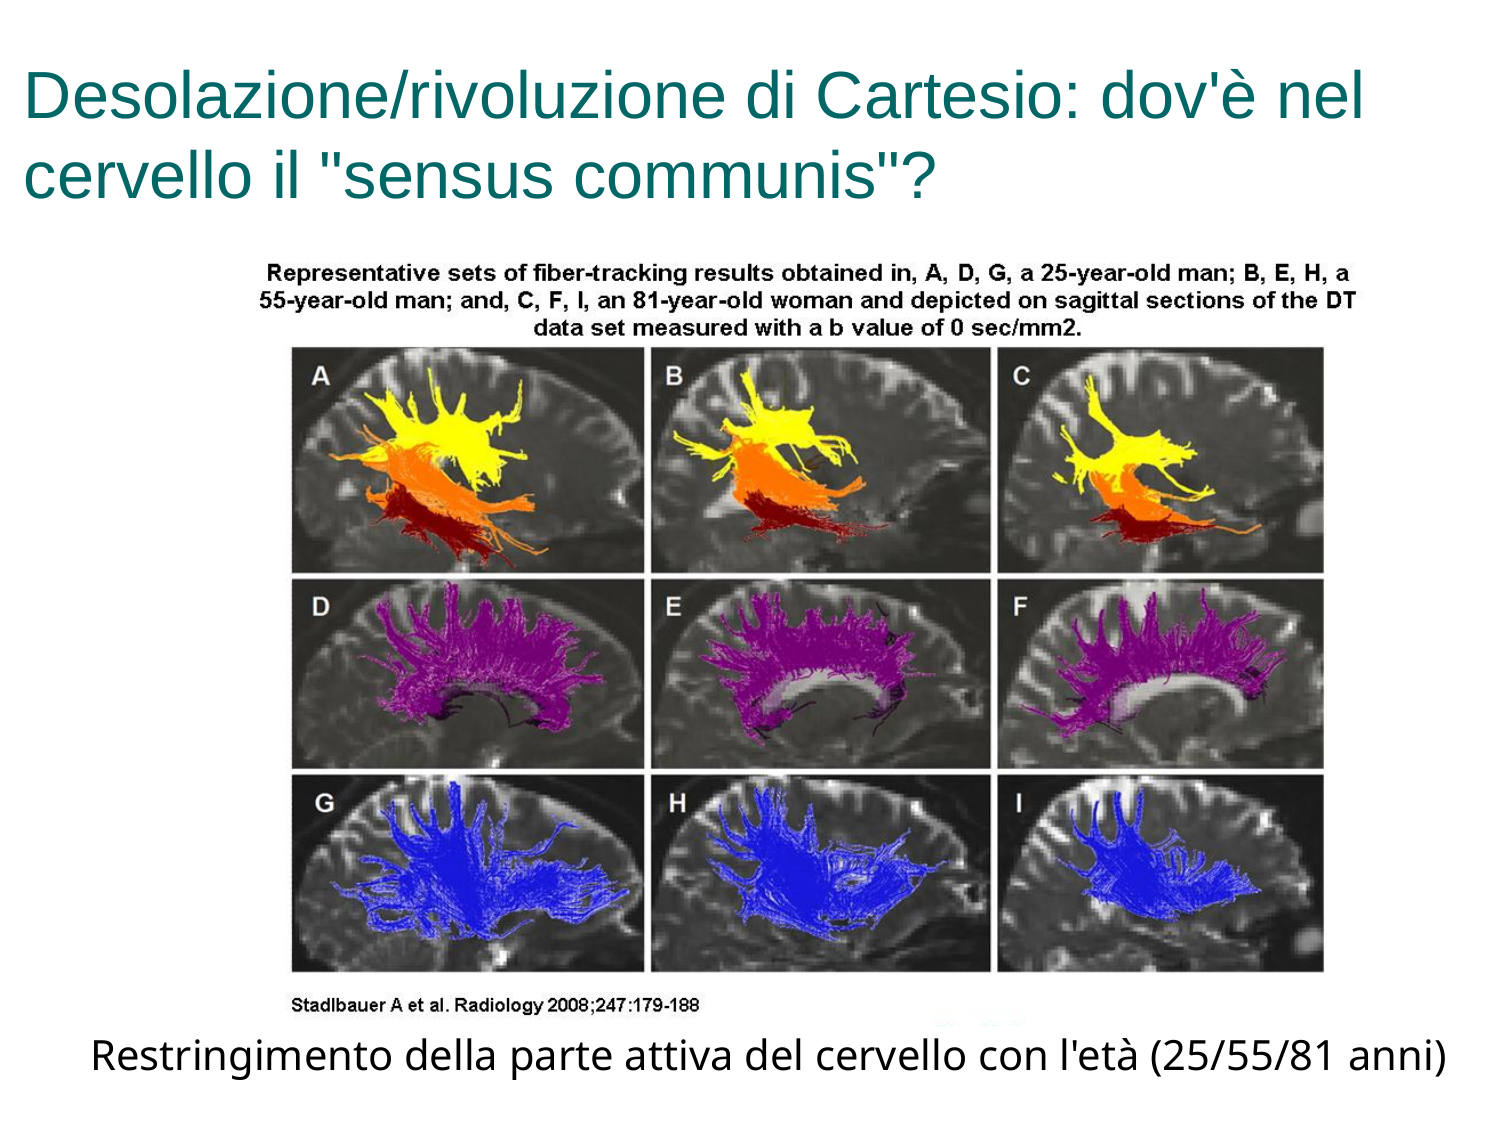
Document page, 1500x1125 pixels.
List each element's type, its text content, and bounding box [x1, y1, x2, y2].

picture [203, 255, 1412, 1026]
text_box Restringimento della parte attiva del cervello con l'età (25/55/81 anni) [75, 1021, 1463, 1125]
title Desolazione/rivoluzione di Cartesio: dov'è nel cervello il "sensus communis"? [8, 111, 1468, 300]
